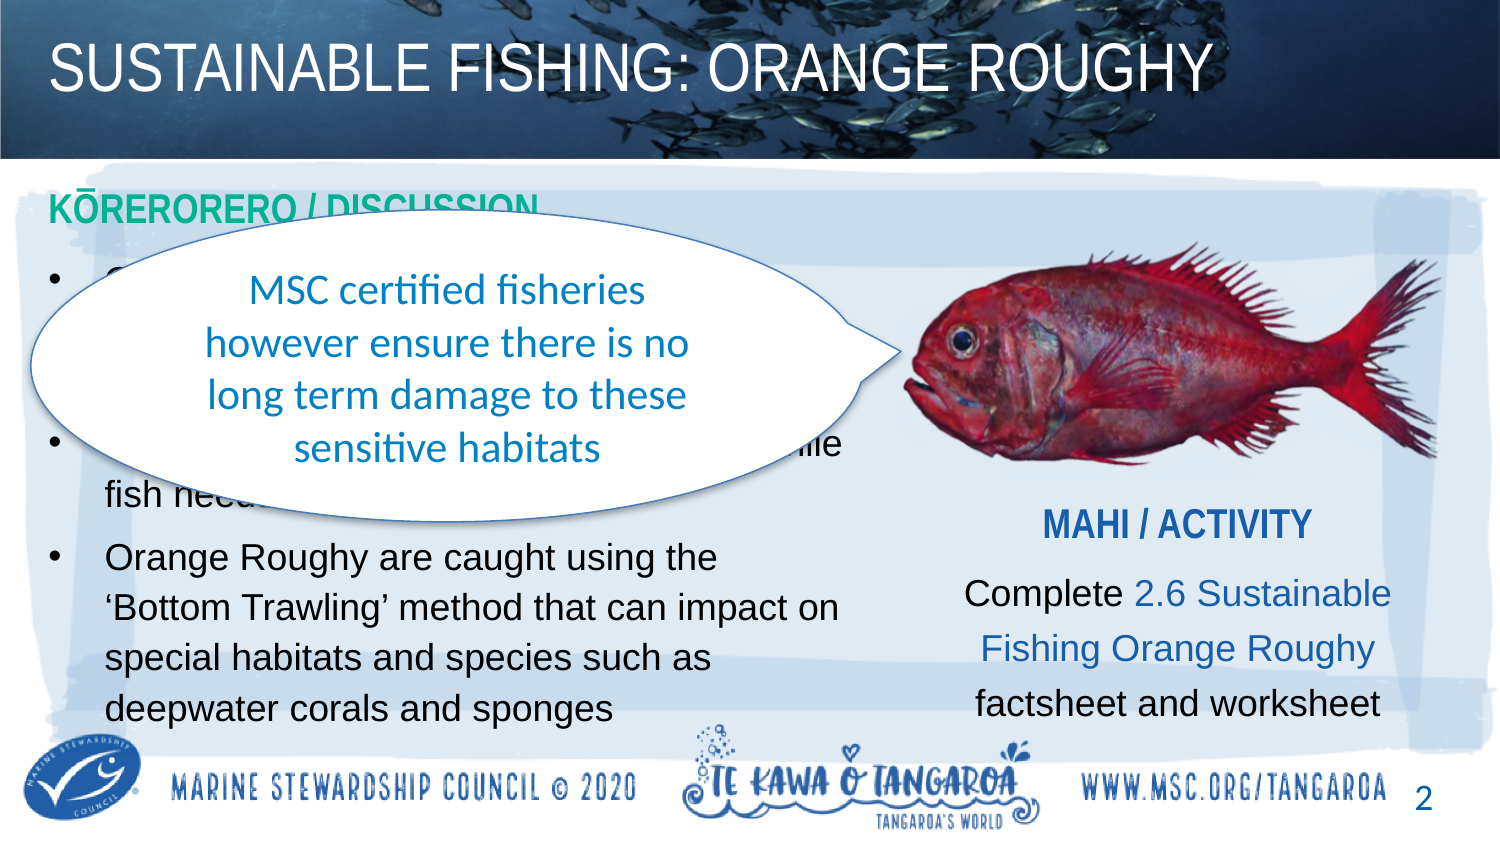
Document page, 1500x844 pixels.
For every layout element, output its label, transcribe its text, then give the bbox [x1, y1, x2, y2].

picture [0, 0, 1500, 844]
text_box SUSTAINABLE FISHING: ORANGE ROUGHY [33, 0, 1403, 128]
